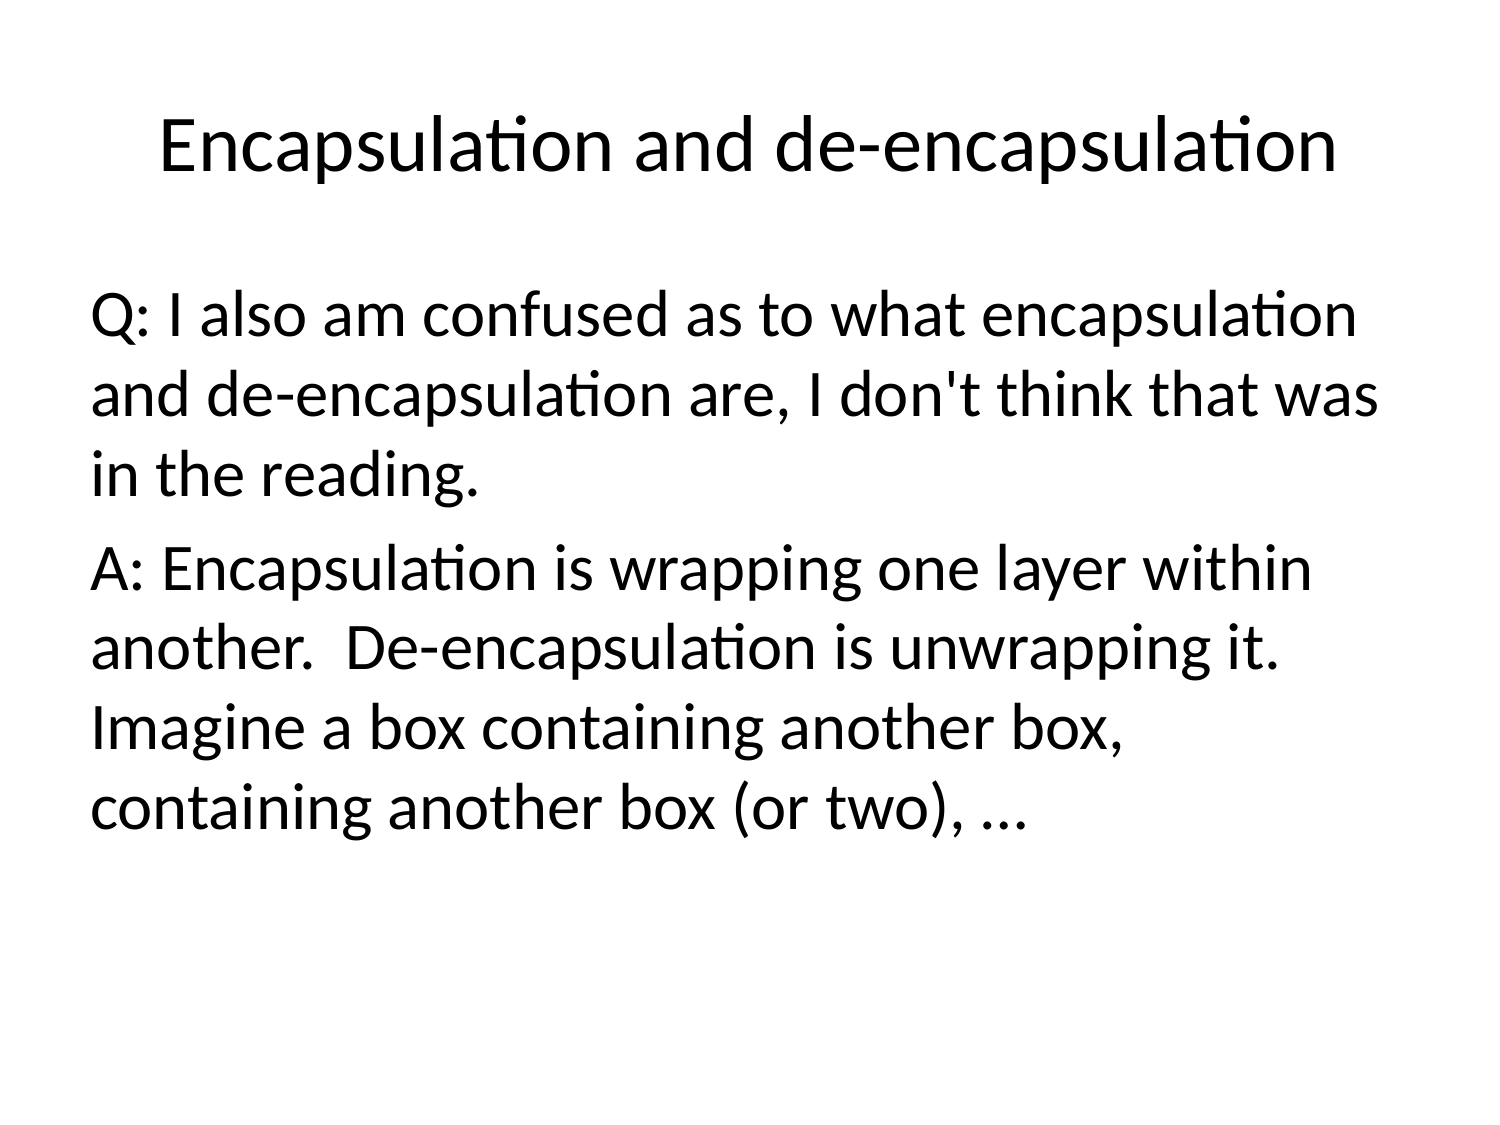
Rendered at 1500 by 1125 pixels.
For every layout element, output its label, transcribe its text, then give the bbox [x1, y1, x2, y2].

title Encapsulation and de-encapsulation [75, 45, 1425, 233]
list Q: I also am confused as to what encapsulation and de-encapsulation are, I don't think that was in the reading. A: Encapsulation is wrapping one layer within another. De-encapsulation is unwrapping it. Imagine a box containing another box, containing another box (or two), … [75, 262, 1425, 1005]
